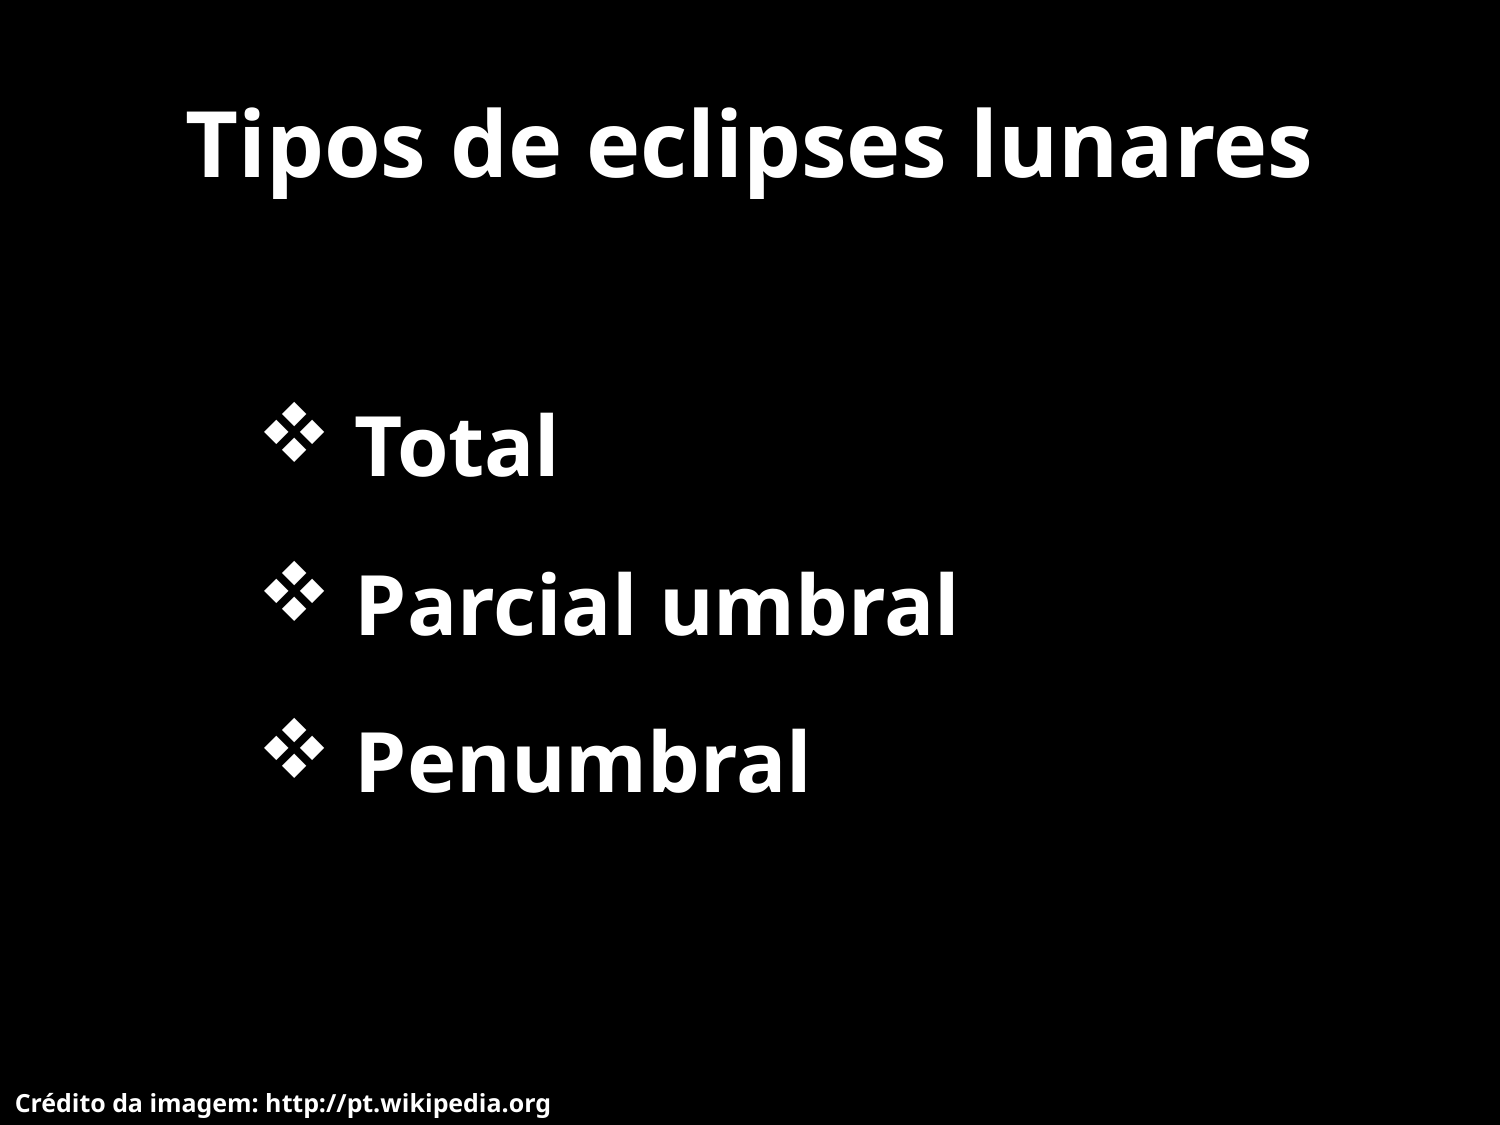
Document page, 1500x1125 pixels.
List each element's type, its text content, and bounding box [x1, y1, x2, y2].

title Tipos de eclipses lunares [0, 46, 1500, 235]
text_box Total [242, 365, 1009, 471]
text_box Crédito da imagem: http://pt.wikipedia.org [0, 1079, 985, 1125]
text_box Penumbral [242, 682, 981, 836]
text_box Parcial umbral [242, 525, 1117, 679]
